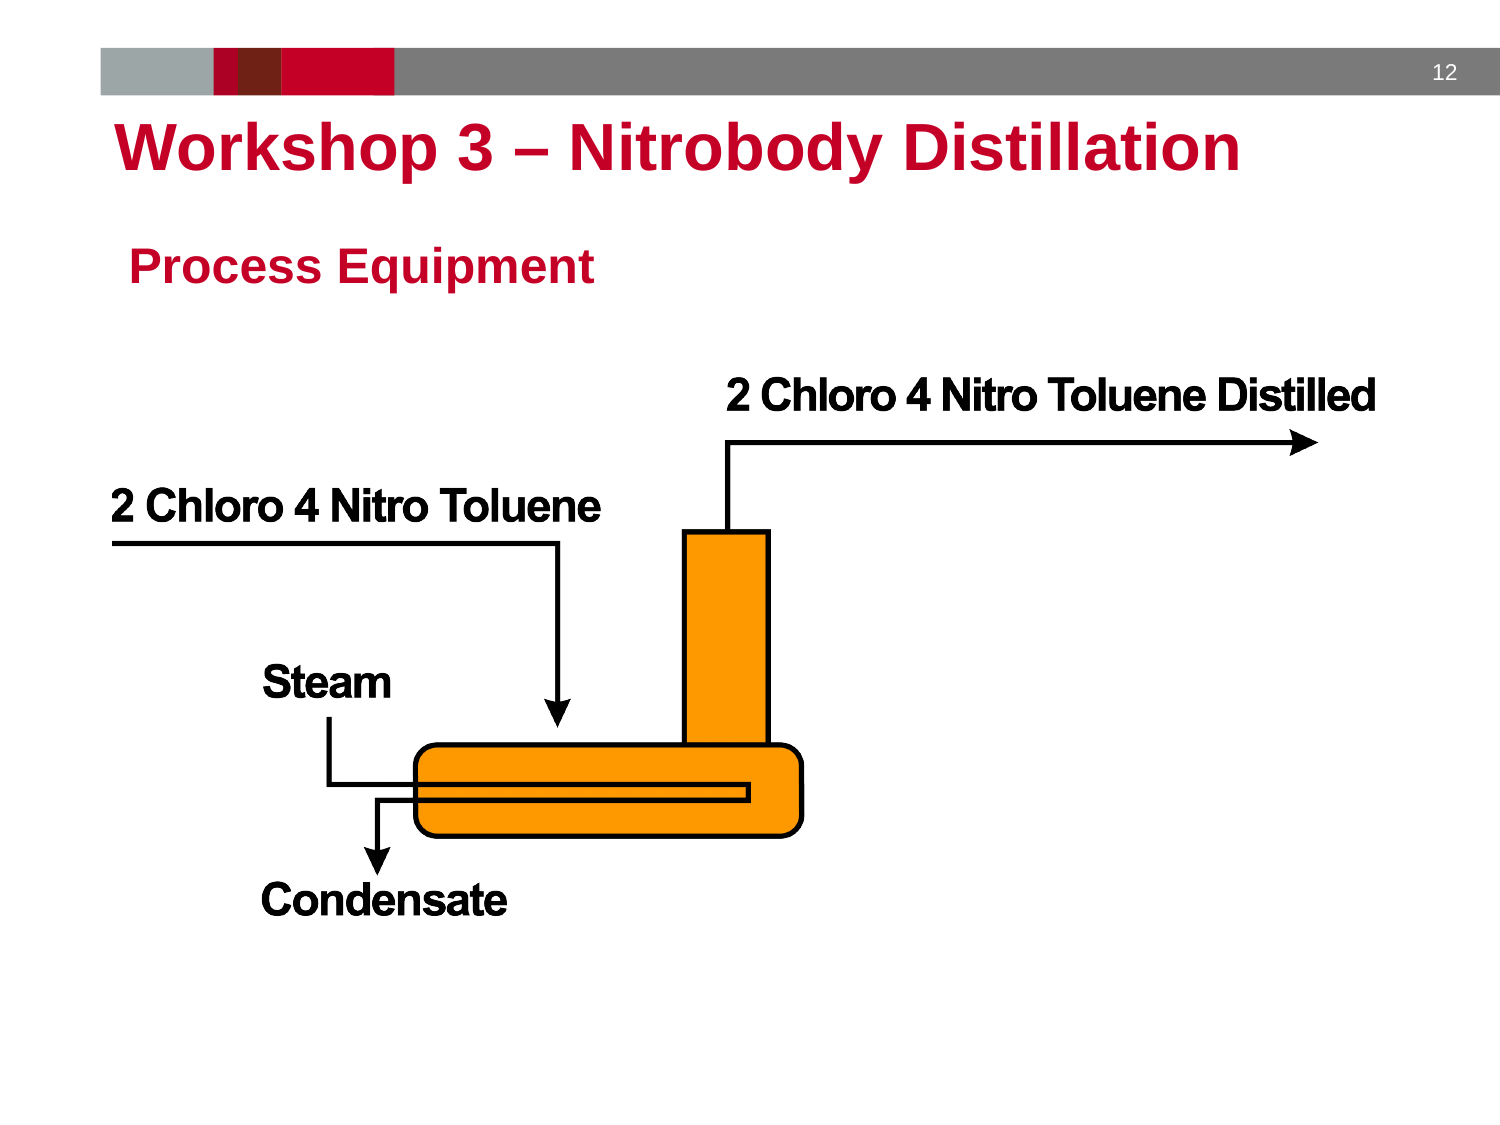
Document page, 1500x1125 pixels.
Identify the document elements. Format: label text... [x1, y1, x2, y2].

picture [112, 368, 1376, 926]
text_box Process Equipment [112, 224, 625, 325]
text_box Workshop 3 – Nitrobody Distillation [99, 87, 1375, 200]
